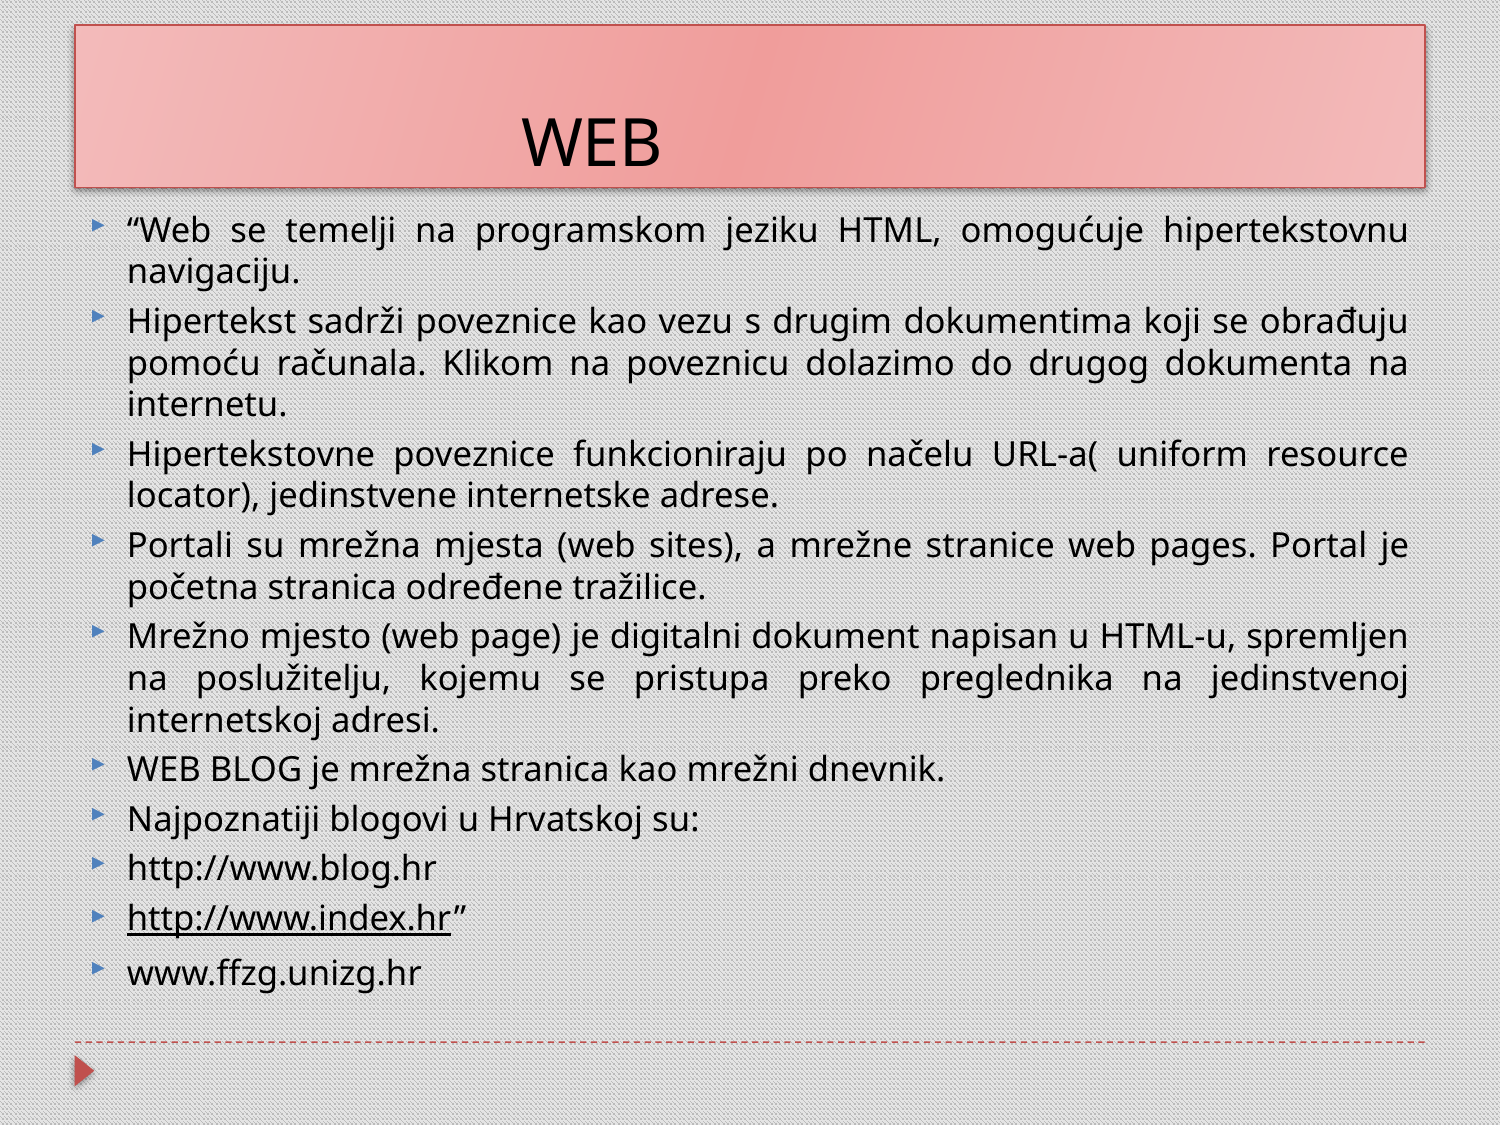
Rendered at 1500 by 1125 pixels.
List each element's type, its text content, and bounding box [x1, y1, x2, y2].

title WEB [74, 24, 1426, 188]
list “Web se temelji na programskom jeziku HTML, omogućuje hipertekstovnu navigaciju. Hipertekst sadrži poveznice kao vezu s drugim dokumentima koji se obrađuju pomoću računala. Klikom na poveznicu dolazimo do drugog dokumenta na internetu. Hipertekstovne poveznice funkcioniraju po načelu URL-a( uniform resource locator), jedinstvene internetske adrese. Portali su mrežna mjesta (web sites), a mrežne stranice web pages. Portal je početna stranica određene tražilice. Mrežno mjesto (web page) je digitalni dokument napisan u HTML-u, spremljen na poslužitelju, kojemu se pristupa preko preglednika na jedinstvenoj internetskoj adresi. WEB BLOG je mrežna stranica kao mrežni dnevnik. Najpoznatiji blogovi u Hrvatskoj su: http://www.blog.hr http://www.index.hr” www.ffzg.unizg.hr [75, 200, 1425, 1010]
